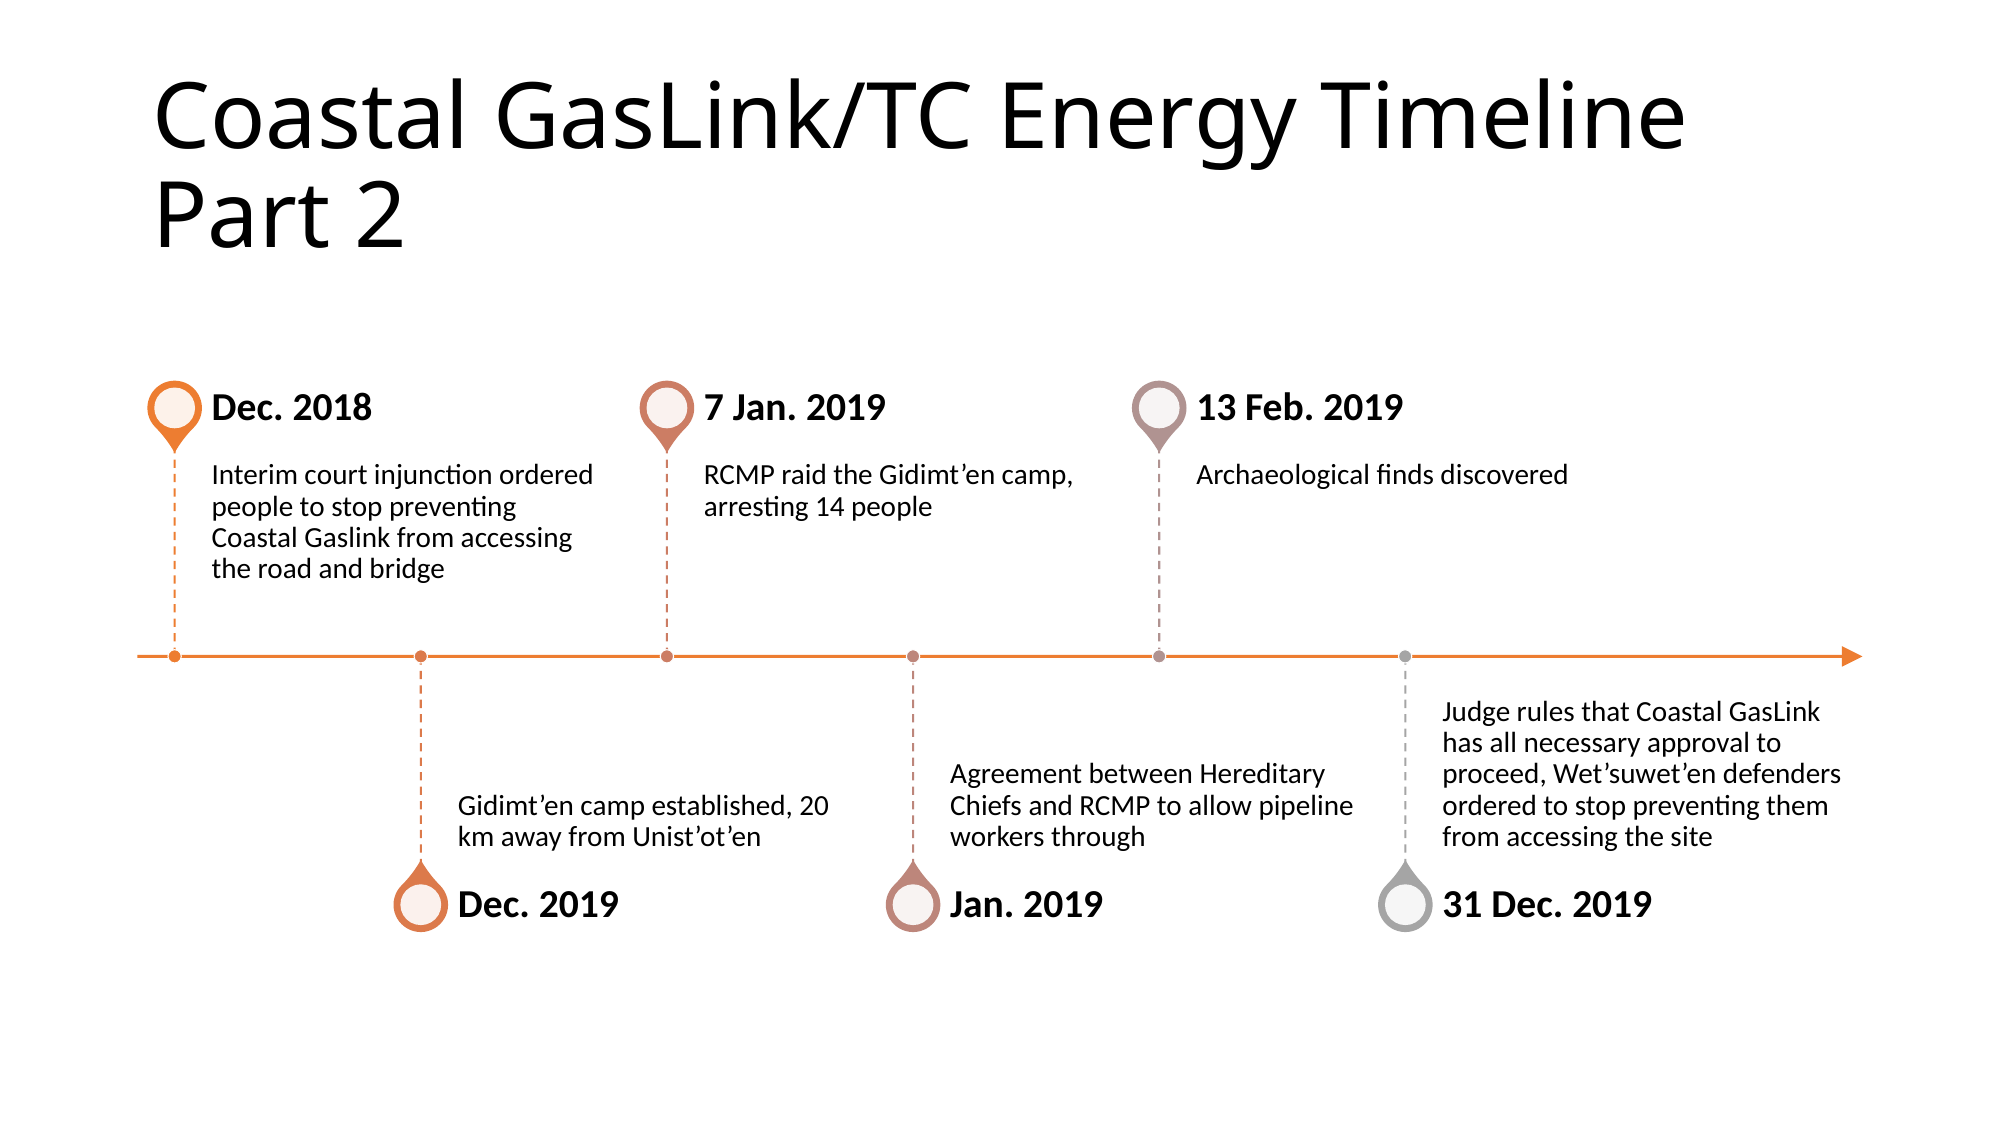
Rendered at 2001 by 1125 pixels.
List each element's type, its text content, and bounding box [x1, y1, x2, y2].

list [137, 299, 1863, 1014]
title Coastal GasLink/TC Energy Timeline Part 2 [137, 59, 1863, 278]
